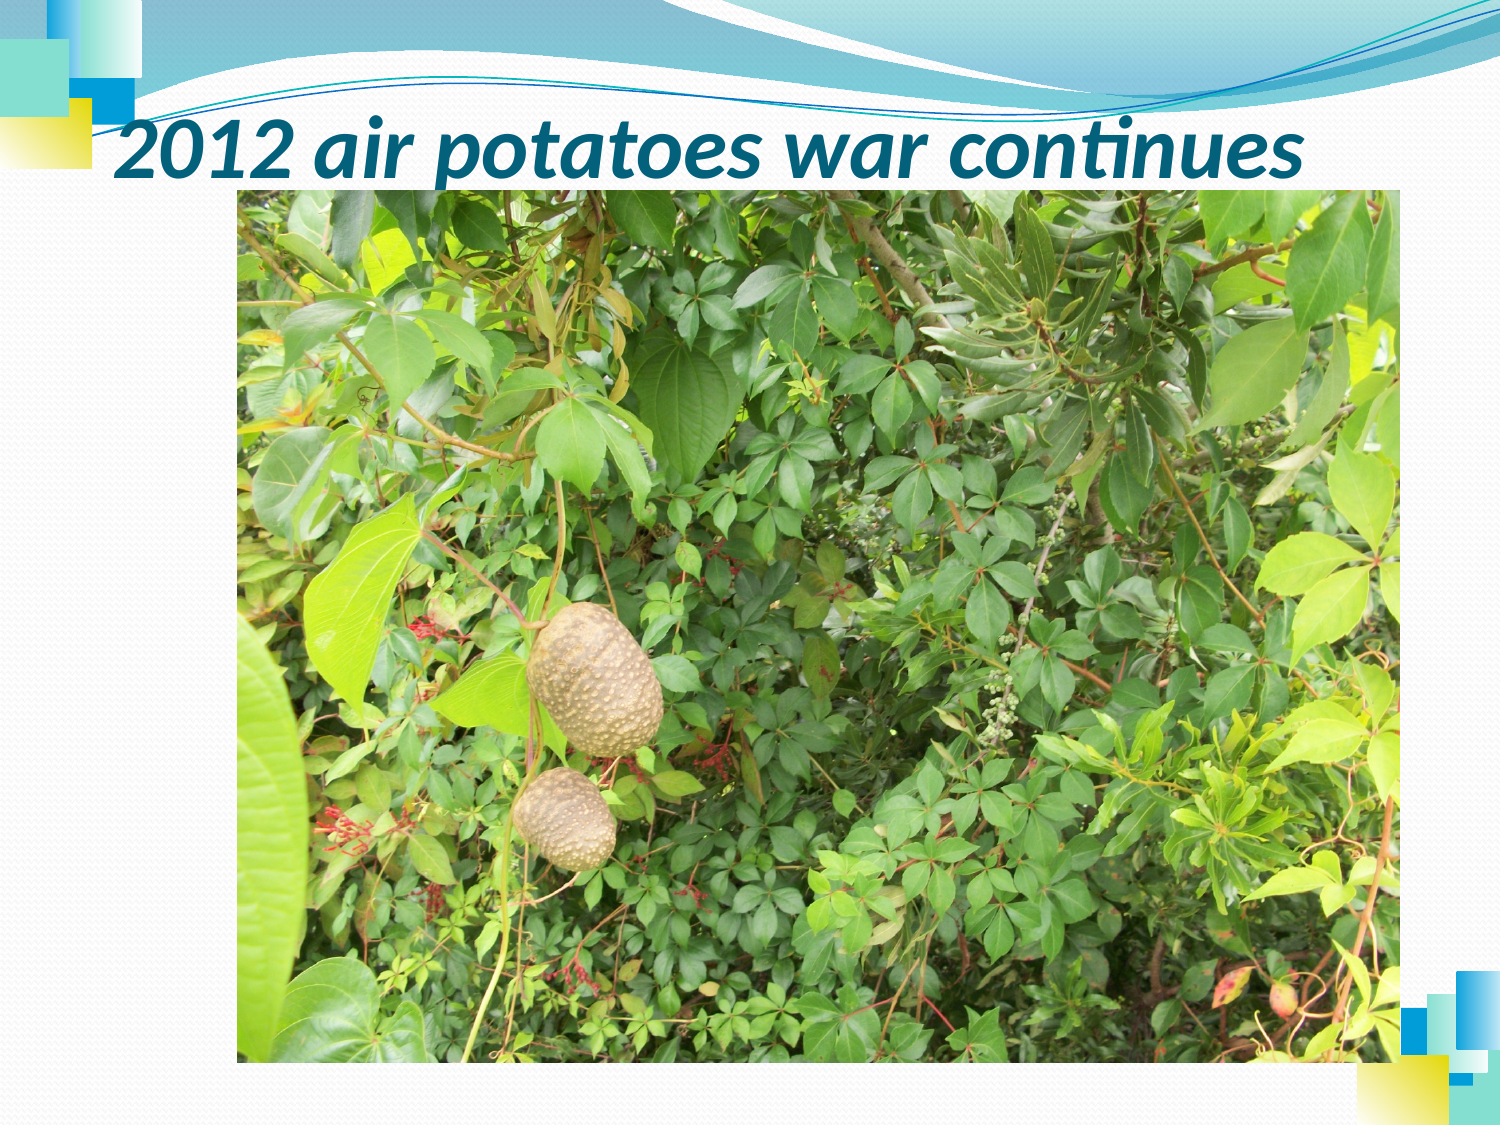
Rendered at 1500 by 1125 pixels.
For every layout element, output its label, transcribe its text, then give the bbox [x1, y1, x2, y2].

title 2012 air potatoes war continues [112, 49, 1463, 198]
picture [237, 190, 1401, 1063]
